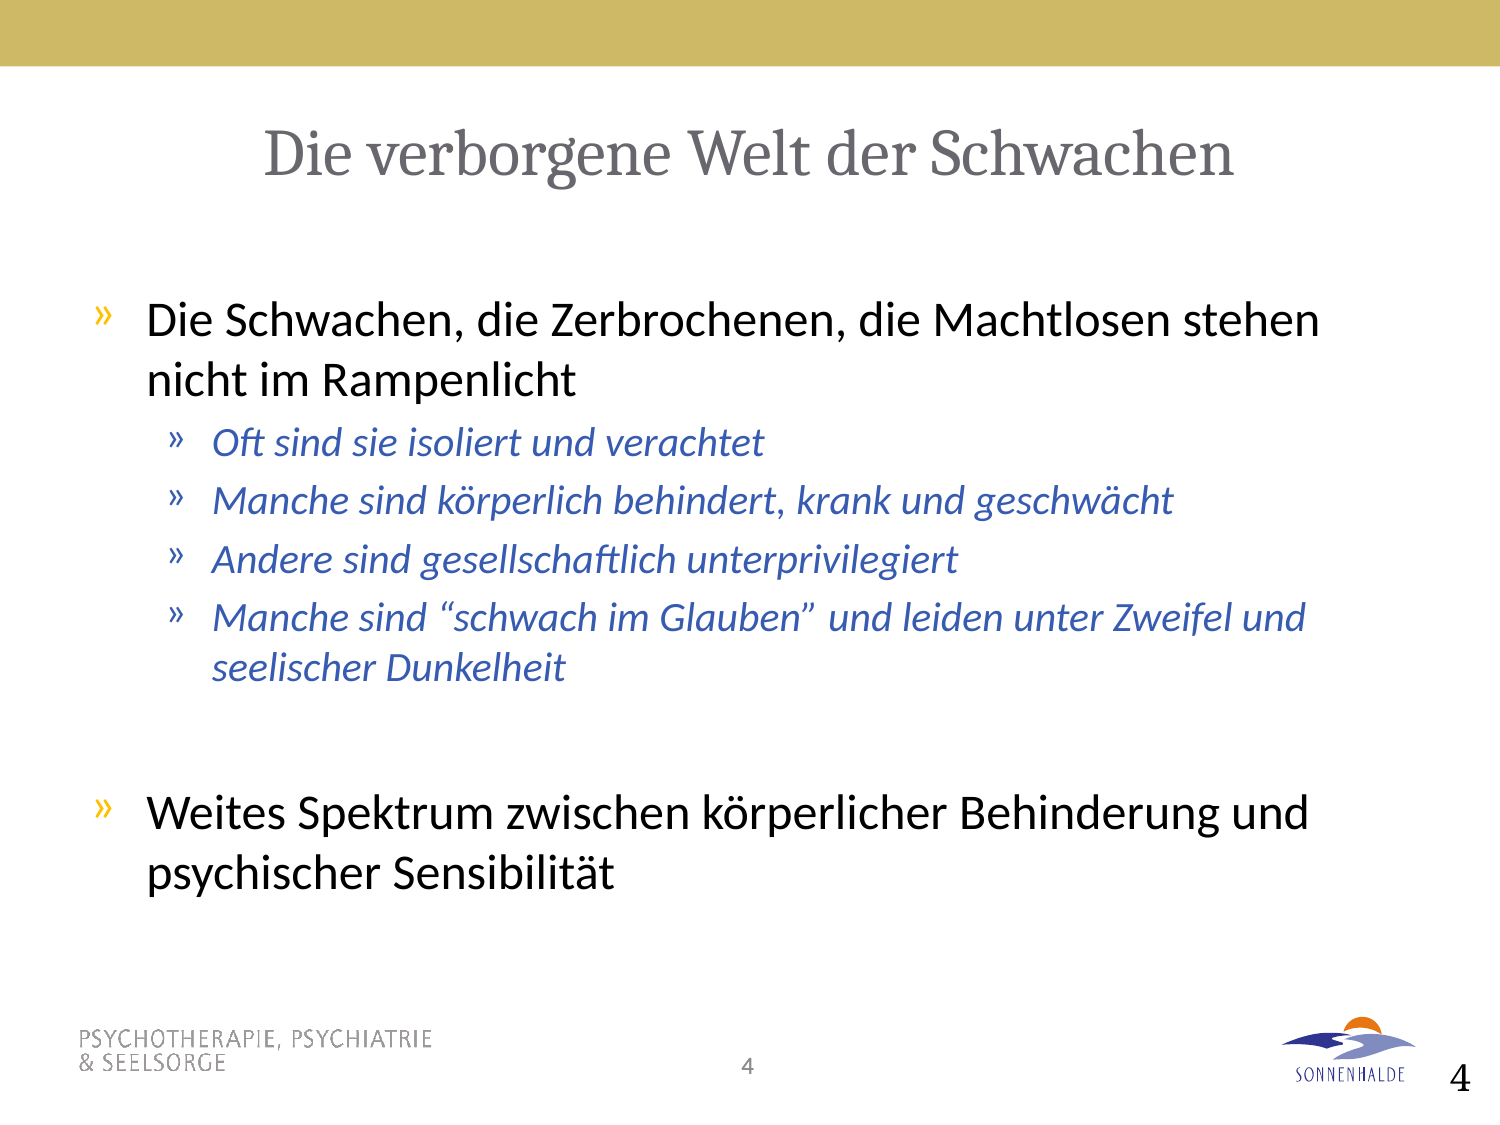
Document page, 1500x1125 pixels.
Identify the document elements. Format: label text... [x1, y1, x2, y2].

slide_number 4 [1435, 1046, 1500, 1107]
list Die Schwachen, die Zerbrochenen, die Machtlosen stehen nicht im Rampenlicht Oft sind sie isoliert und verachtet Manche sind körperlich behindert, krank und geschwächt Andere sind gesellschaftlich unterprivilegiert Manche sind “schwach im Glauben” und leiden unter Zweifel und seelischer Dunkelheit Weites Spektrum zwischen körperlicher Behinderung und psychischer Sensibilität [75, 278, 1425, 1005]
title Die verborgene Welt der Schwachen [75, 54, 1425, 244]
picture [75, 1022, 436, 1077]
